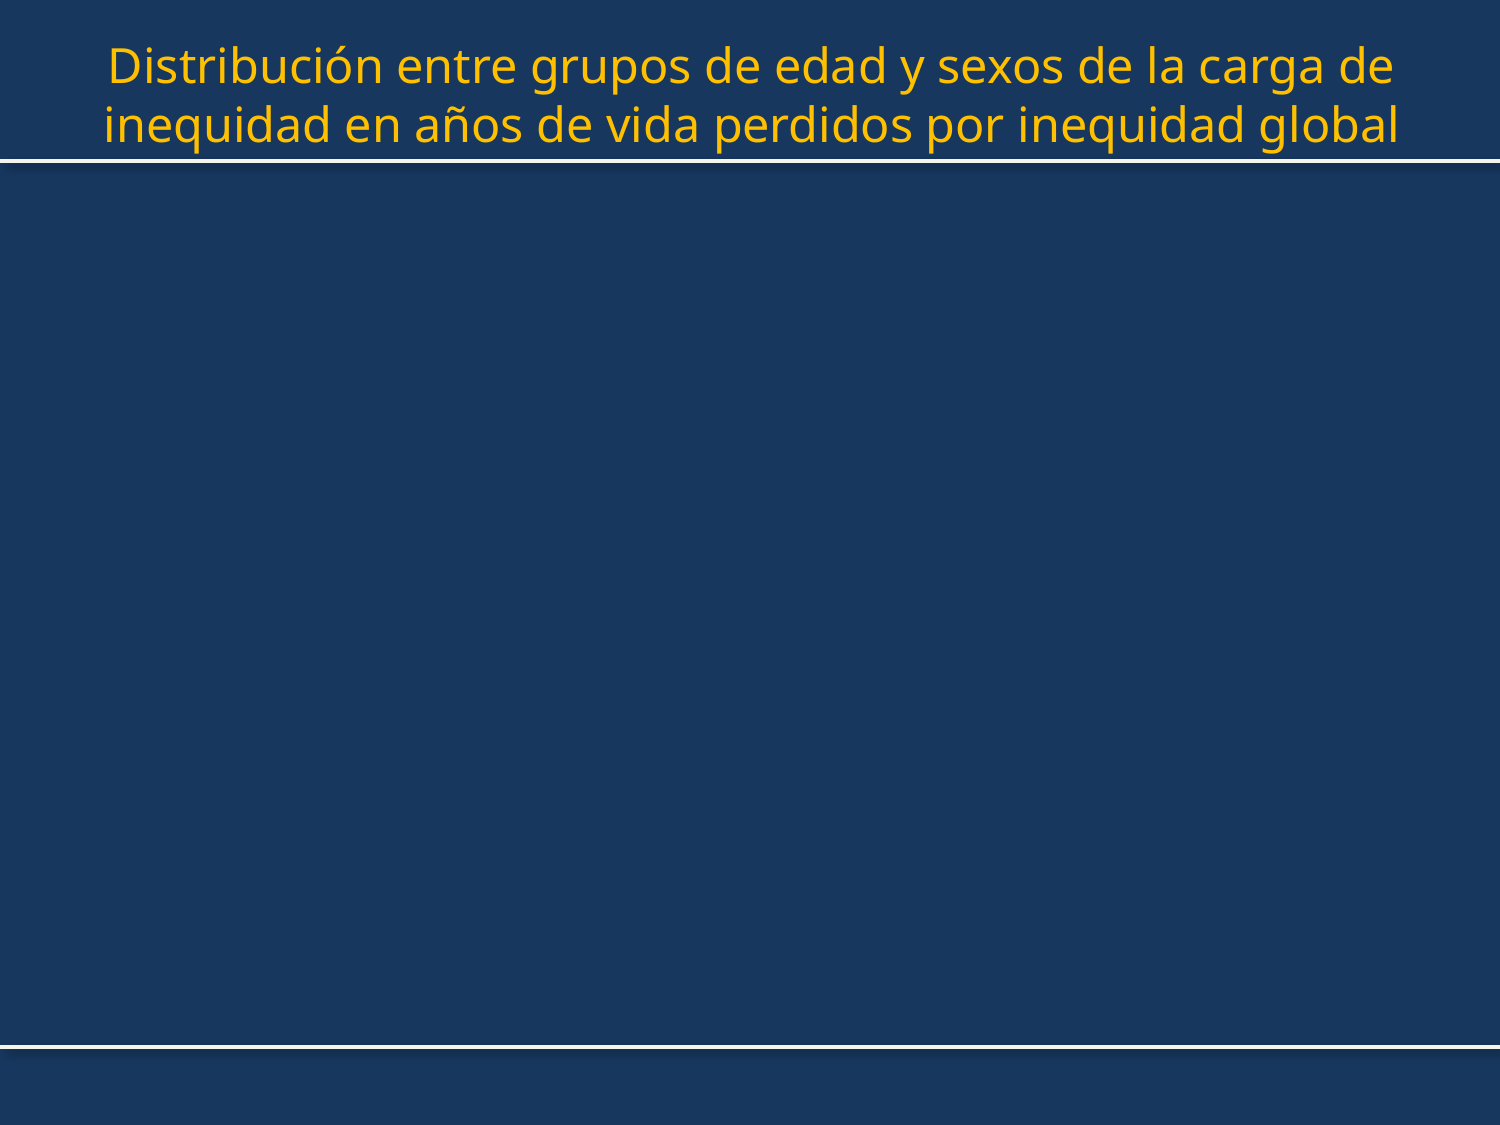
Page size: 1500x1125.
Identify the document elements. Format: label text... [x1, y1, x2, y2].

title Distribución entre grupos de edad y sexos de la carga de inequidad en años de vida perdidos por inequidad global [76, 0, 1427, 188]
